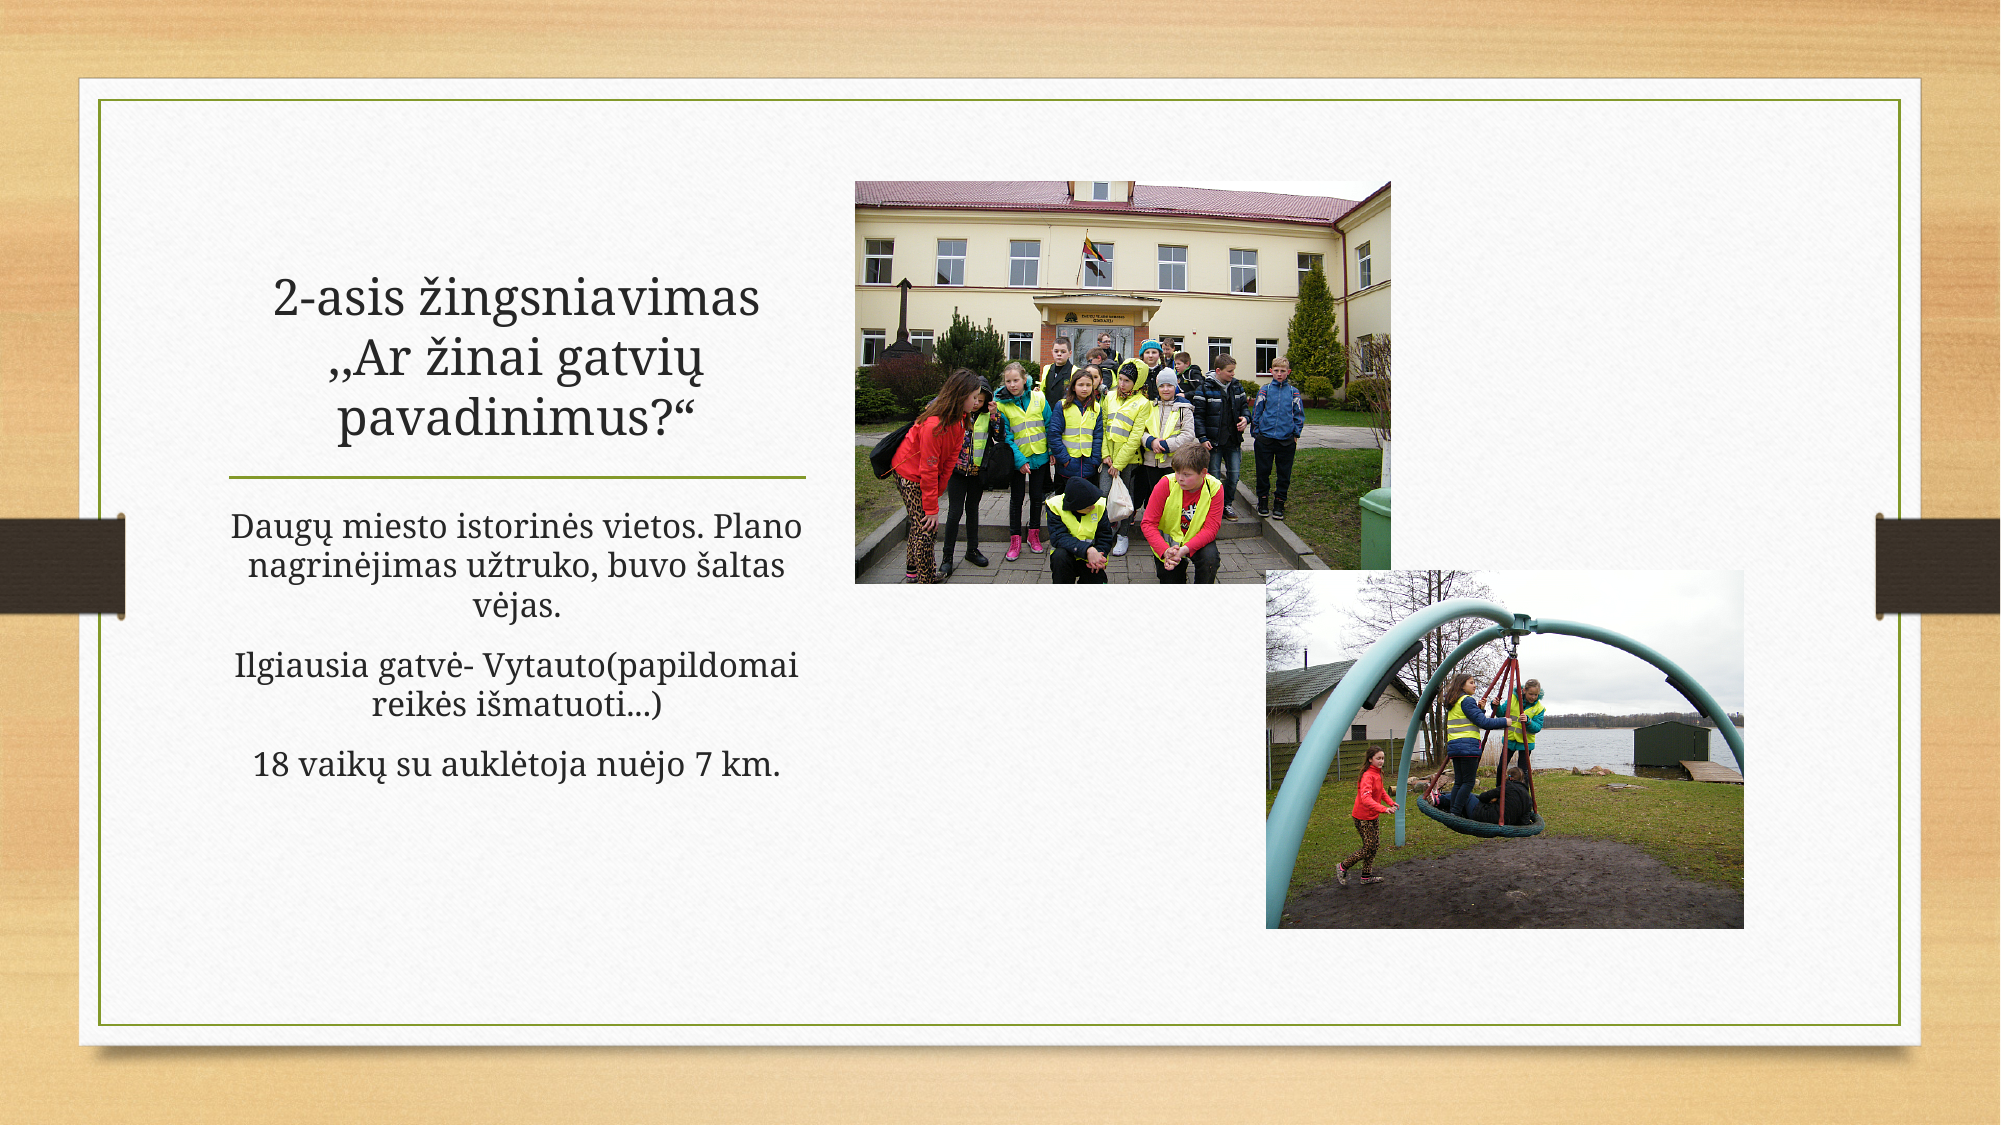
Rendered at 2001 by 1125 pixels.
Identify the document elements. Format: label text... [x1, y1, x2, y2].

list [854, 181, 1392, 584]
title 2-asis žingsniavimas ,,Ar žinai gatvių pavadinimus?“ [212, 227, 823, 453]
picture [0, 0, 2001, 1125]
list Daugų miesto istorinės vietos. Plano nagrinėjimas užtruko, buvo šaltas vėjas. Ilgiausia gatvė- Vytauto(papildomai reikės išmatuoti...) 18 vaikų su auklėtoja nuėjo 7 km. [212, 497, 823, 898]
